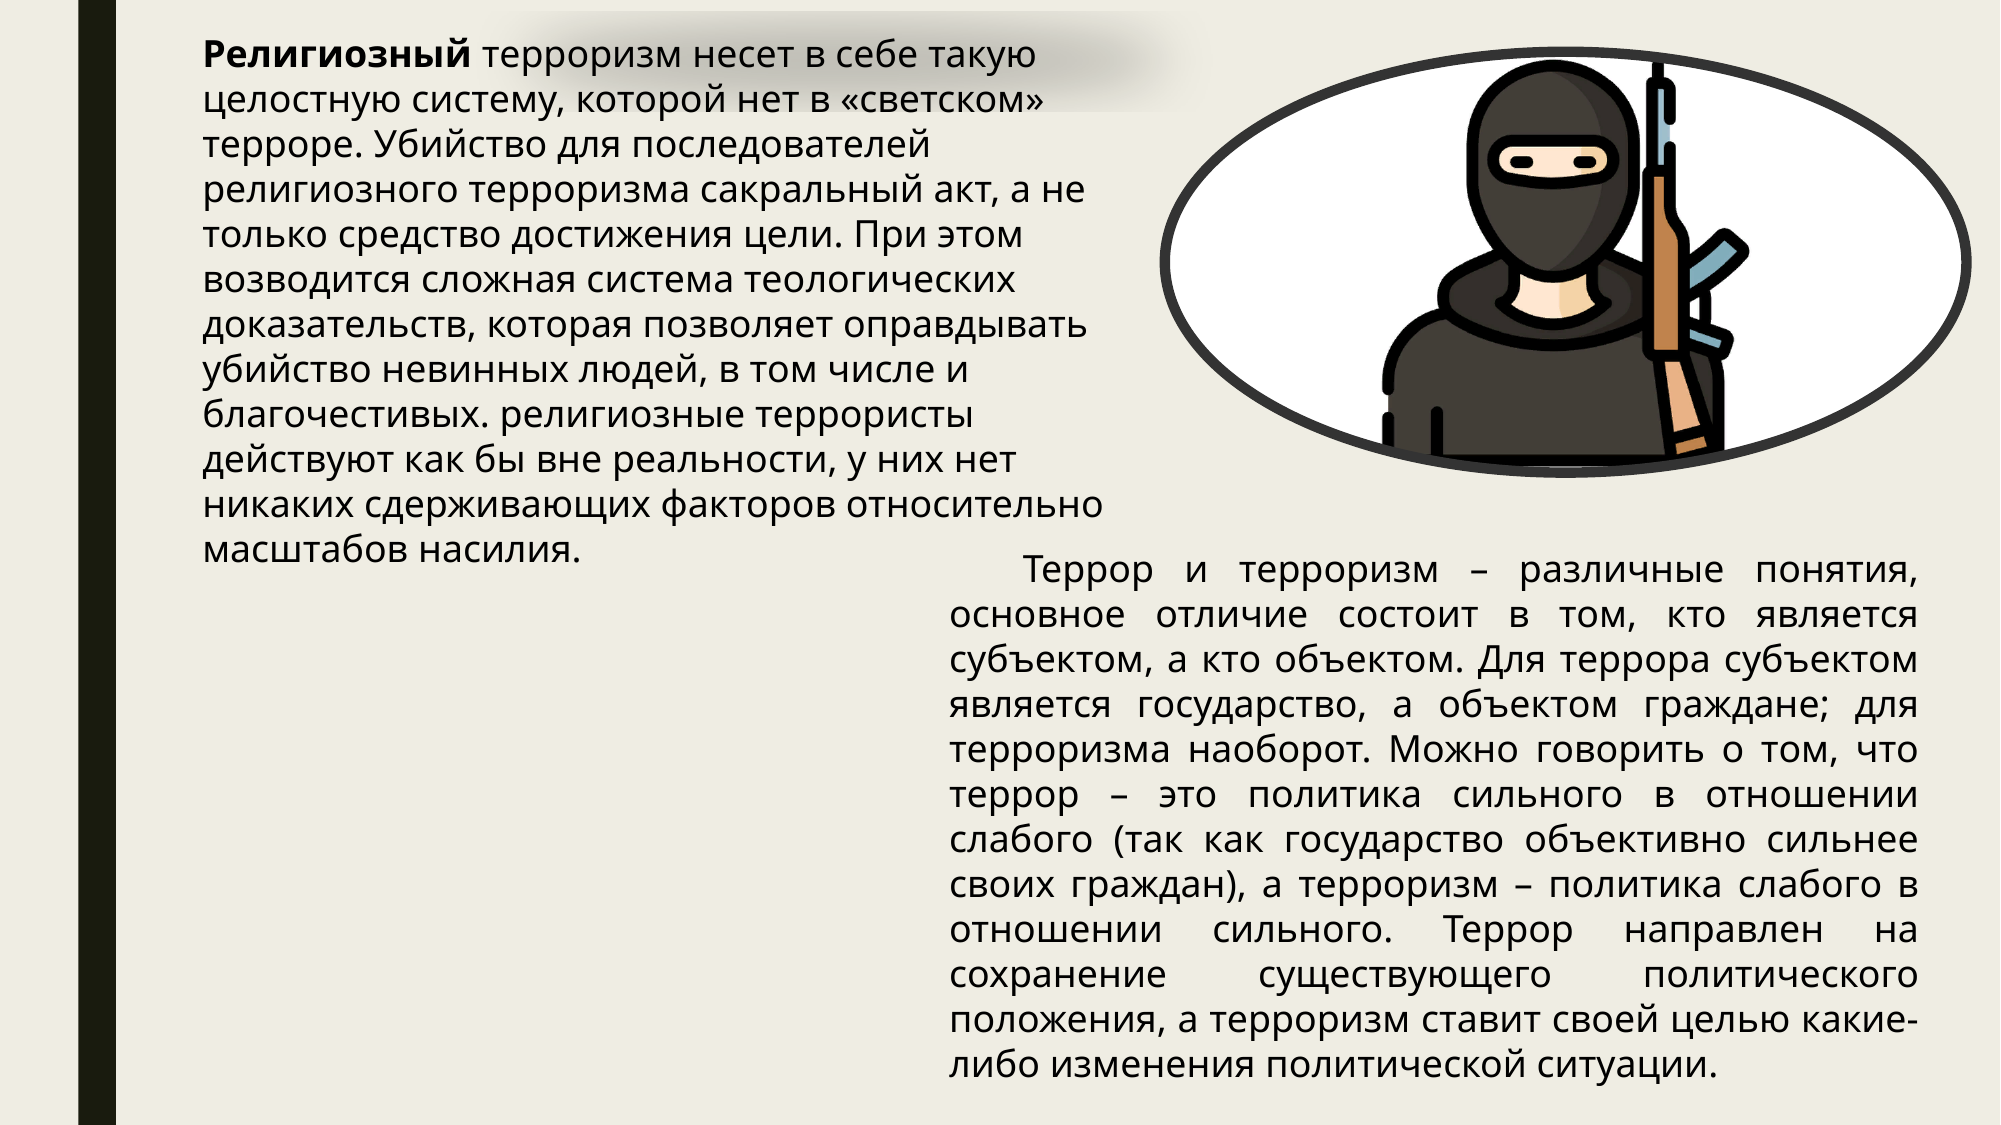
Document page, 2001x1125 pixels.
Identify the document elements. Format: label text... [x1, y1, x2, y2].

text_box Религиозный терроризм несет в себе такую целостную систему, которой нет в «светском» терроре. Убийство для последователей религиозного терроризма сакральный акт, а не только средство достижения цели. При этом возводится сложная система теологических доказательств, которая позволяет оправдывать убийство невинных людей, в том числе и благочестивых. религиозные террористы действуют как бы вне реальности, у них нет никаких сдерживающих факторов относительно масштабов насилия. [187, 22, 1188, 578]
text_box Террор и терроризм – различные понятия, основное отличие состоит в том, кто является субъектом, а кто объектом. Для террора субъектом является государство, а объектом граждане; для терроризма наоборот. Можно говорить о том, что террор – это политика сильного в отношении слабого (так как государство объективно сильнее своих граждан), а терроризм – политика слабого в отношении сильного. Террор направлен на сохранение существующего политического положения, а терроризм ставит своей целью какие-либо изменения политической ситуации. [934, 537, 1935, 1093]
picture [1164, 51, 1967, 473]
